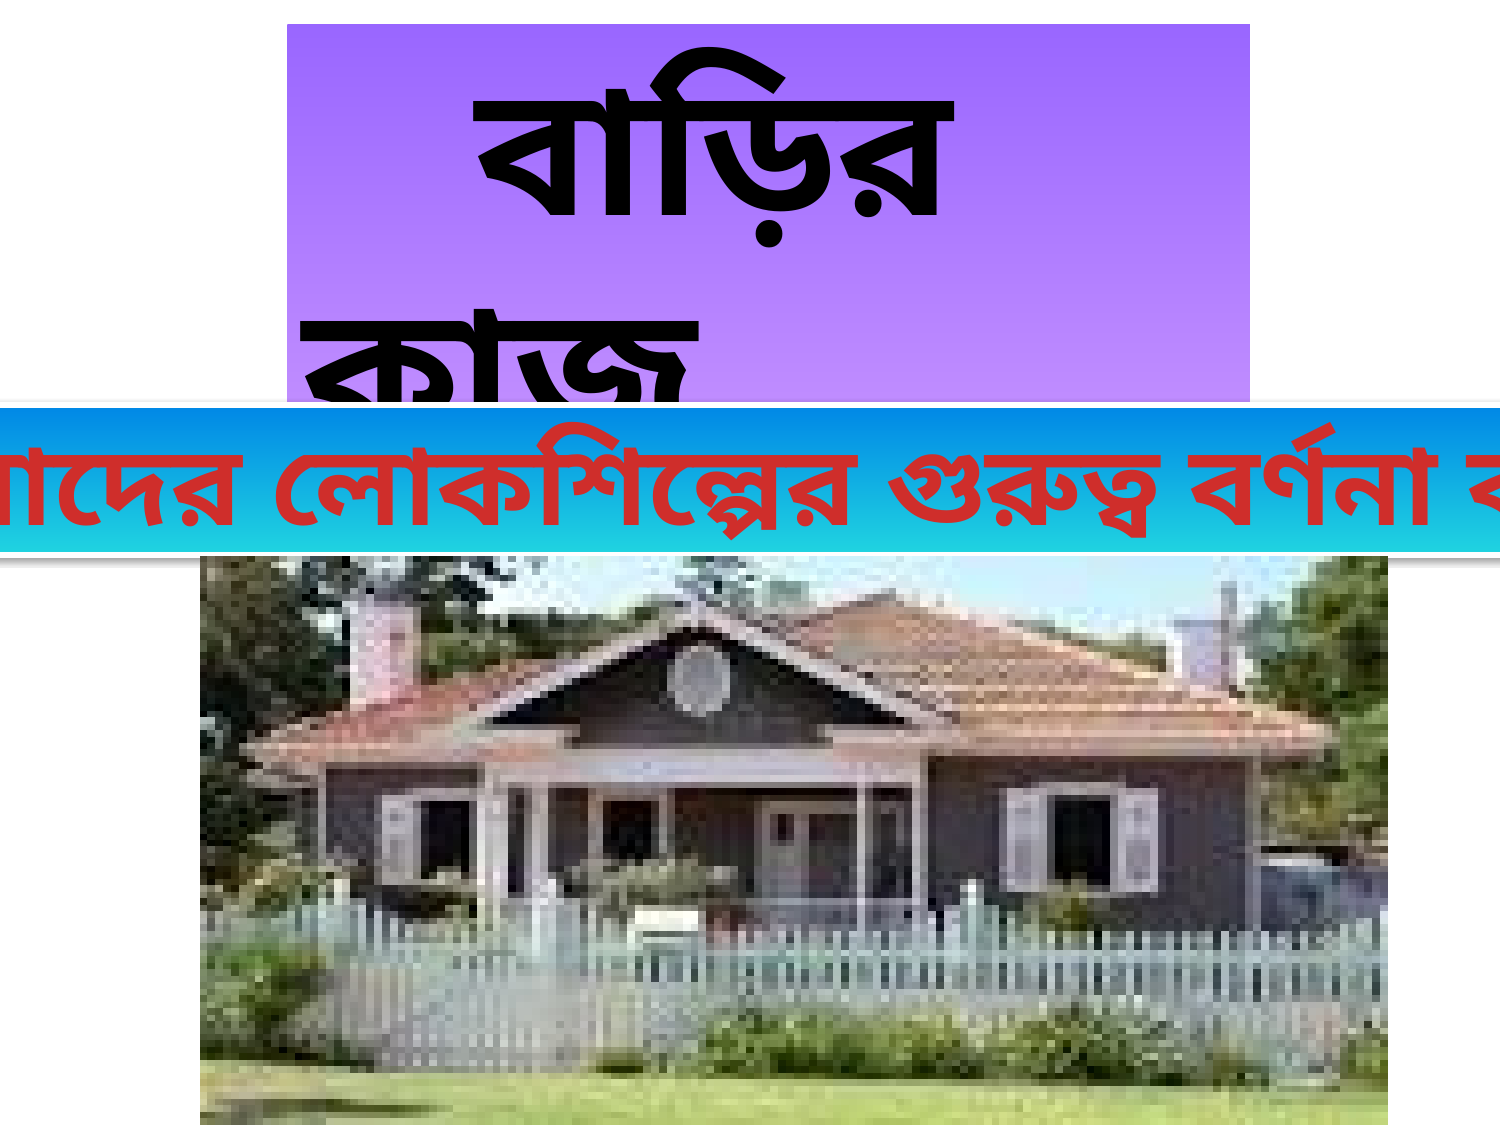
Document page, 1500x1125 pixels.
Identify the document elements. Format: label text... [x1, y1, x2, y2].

text_box আমাদের লোকশিল্পের গুরুত্ব বর্ণনা কর? [0, 402, 1500, 558]
picture [199, 556, 1388, 1125]
text_box বাড়ির কাজ [287, 24, 1250, 399]
